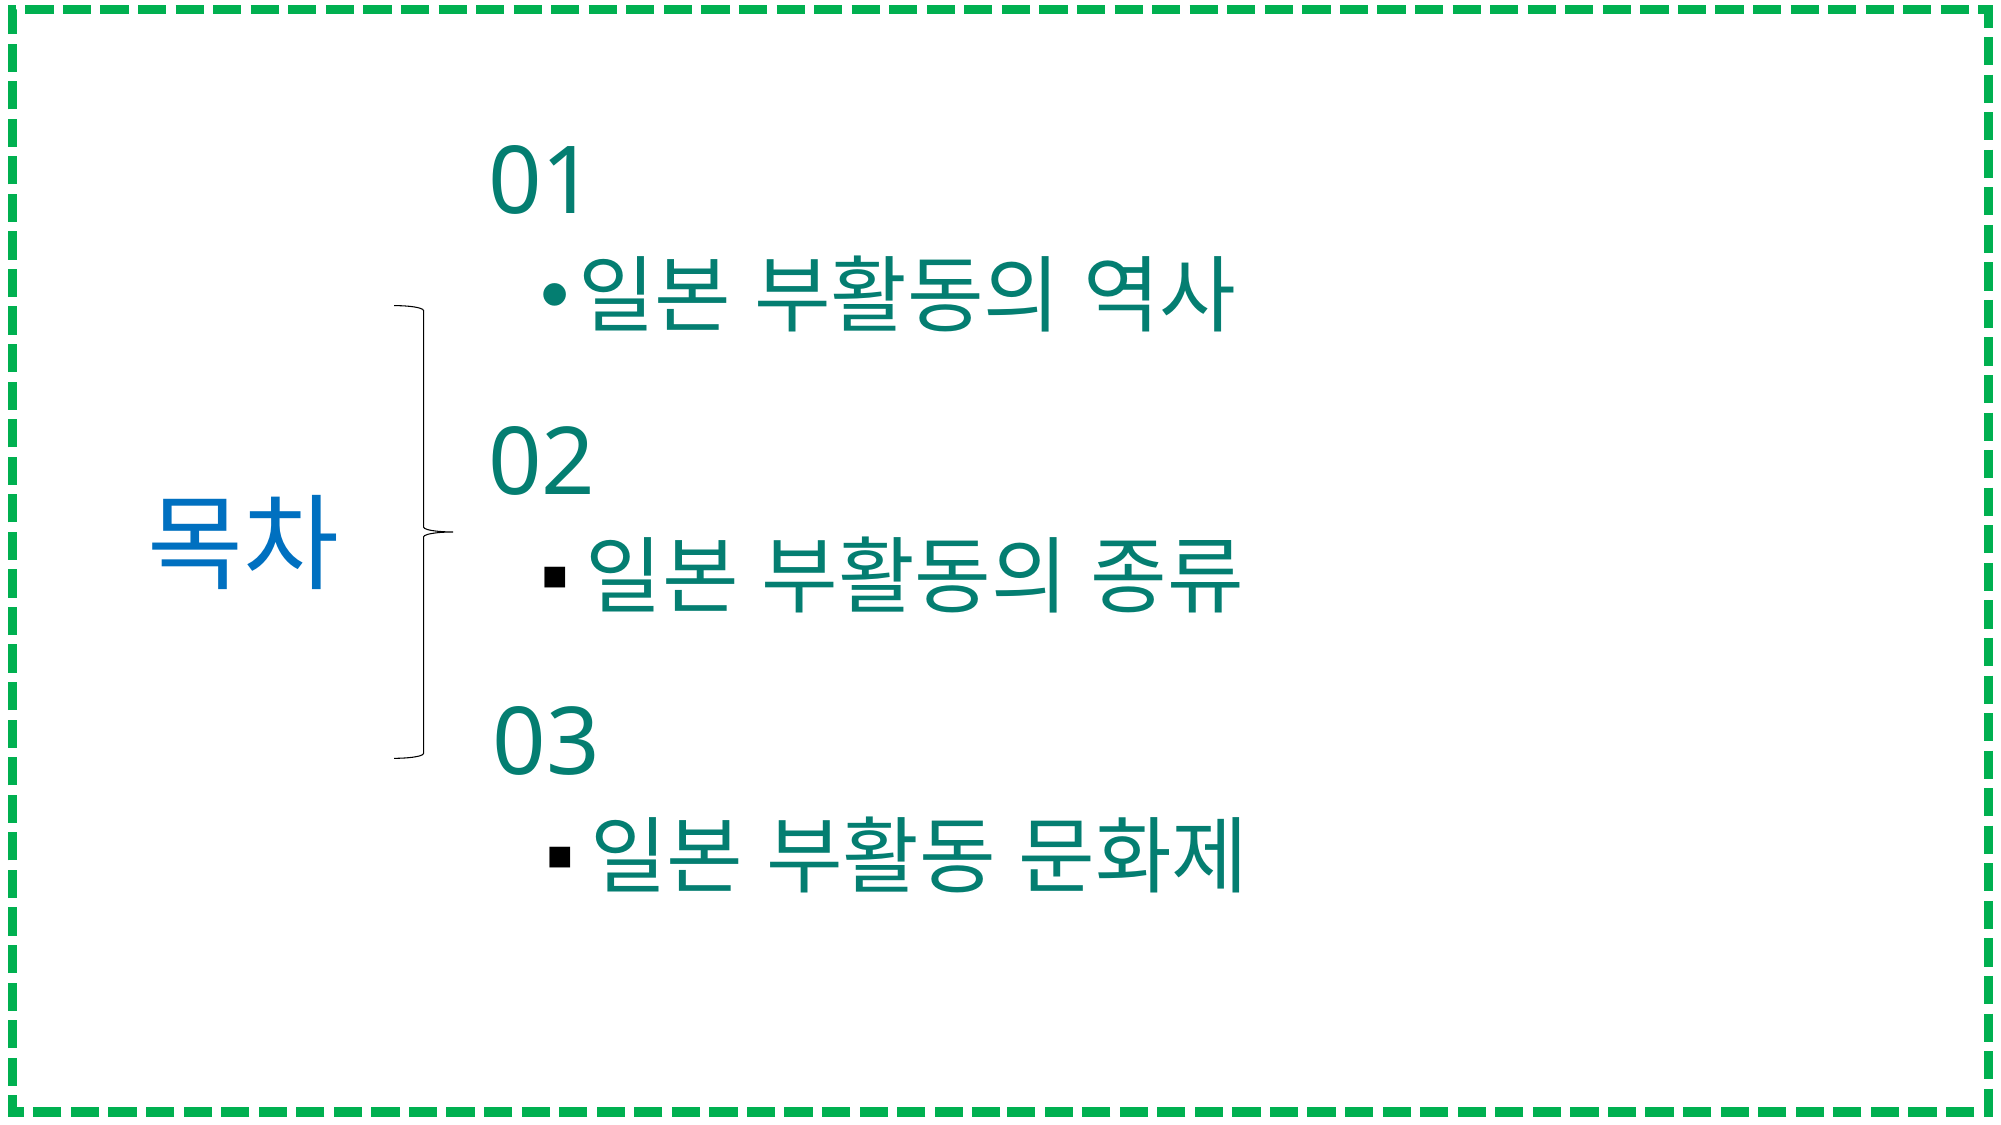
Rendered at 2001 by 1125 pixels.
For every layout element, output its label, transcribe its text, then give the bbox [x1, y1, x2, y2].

text_box 일본 부활동의 종류 [525, 526, 1653, 724]
text_box 03 [453, 686, 665, 816]
text_box [11, 9, 1990, 1113]
text_box 일본 부활동 문화제 [530, 807, 1711, 1005]
list 일본 부활동의 역사 [525, 246, 1711, 471]
text_box 01 [448, 125, 661, 255]
title 목차 [132, 445, 394, 650]
text_box 02 [448, 405, 661, 536]
text_box [394, 305, 454, 759]
